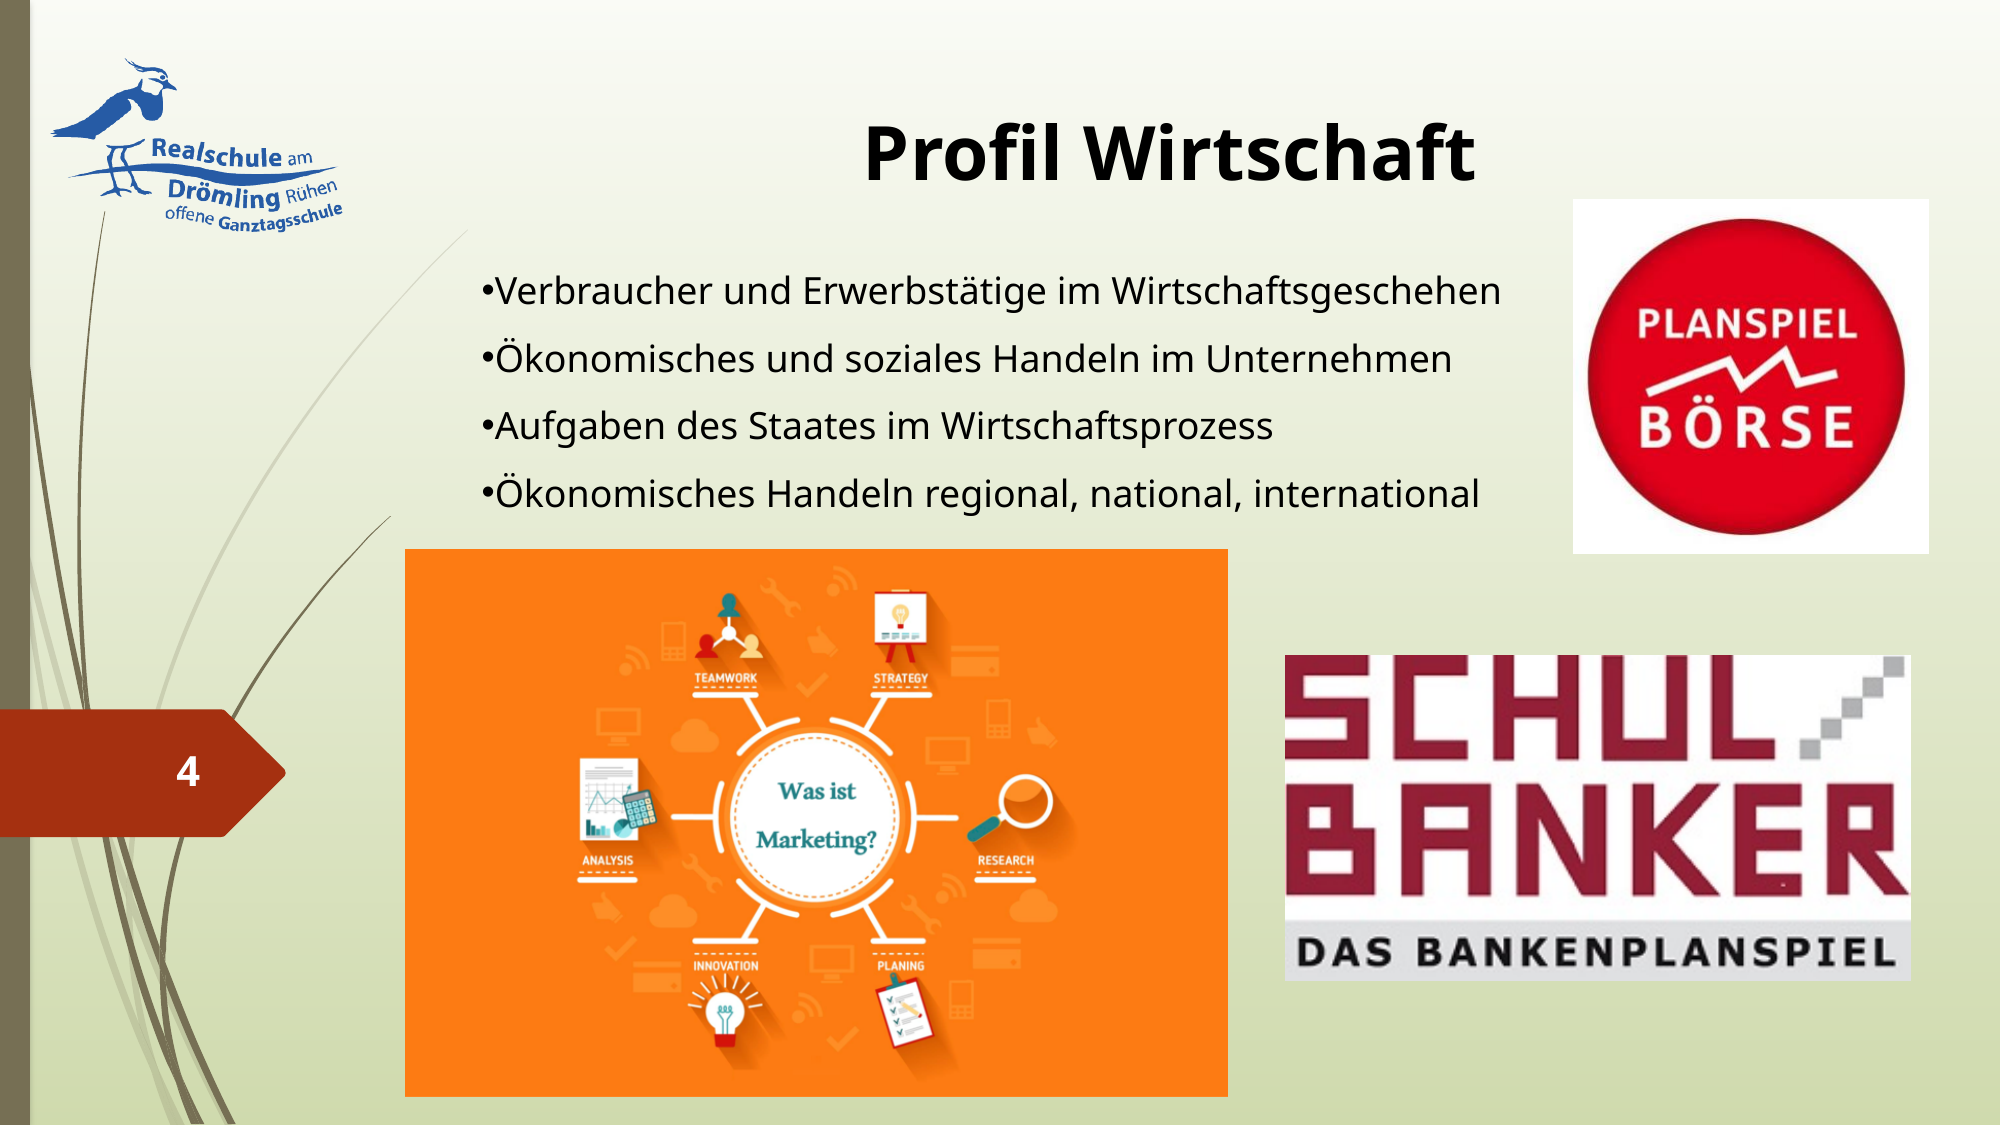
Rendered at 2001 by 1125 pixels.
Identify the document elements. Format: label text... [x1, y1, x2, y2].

text_box Profil Wirtschaft [718, 98, 1621, 203]
picture [404, 548, 1228, 1098]
picture [1573, 199, 1929, 555]
slide_number 4 [87, 743, 216, 803]
picture [1285, 654, 1911, 981]
text_box Verbraucher und Erwerbstätige im Wirtschaftsgeschehen Ökonomisches und soziales Handeln im Unternehmen Aufgaben des Staates im Wirtschaftsprozess Ökonomisches Handeln regional, national, international [466, 237, 1568, 522]
picture [49, 58, 345, 237]
